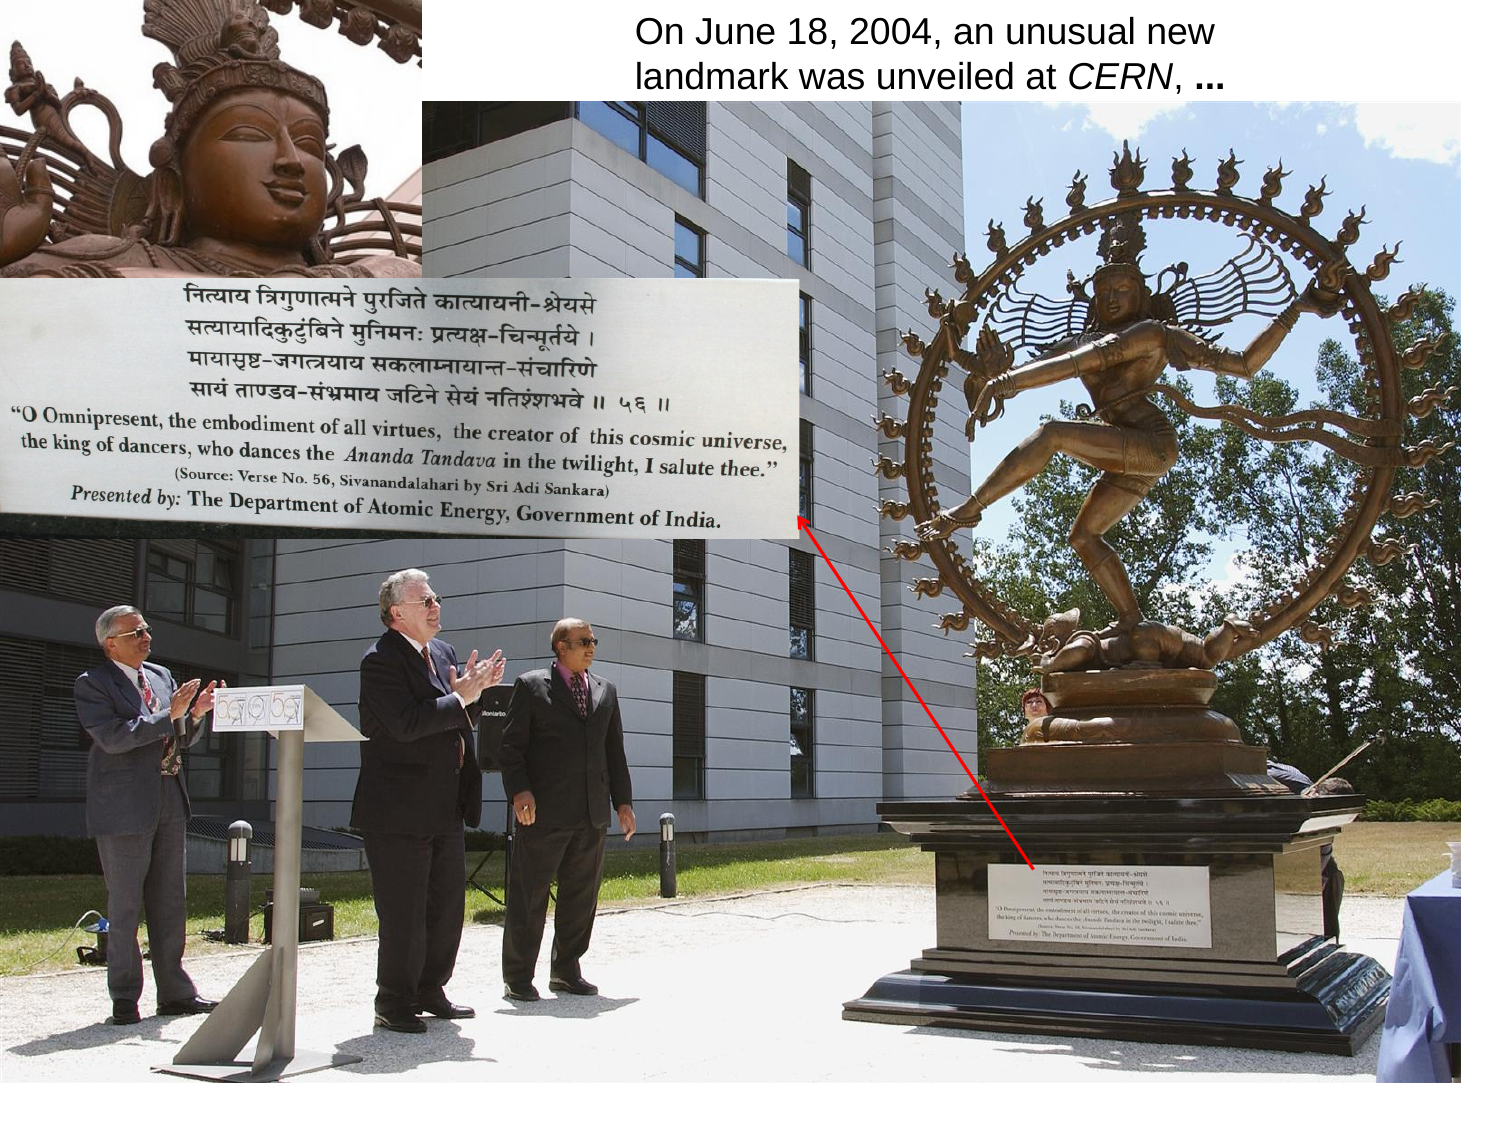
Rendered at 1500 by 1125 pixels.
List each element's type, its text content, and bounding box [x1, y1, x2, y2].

text_box On June 18, 2004, an unusual new landmark was unveiled at CERN, ... [620, 0, 1370, 100]
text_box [796, 514, 1034, 870]
picture [0, 0, 1461, 1083]
